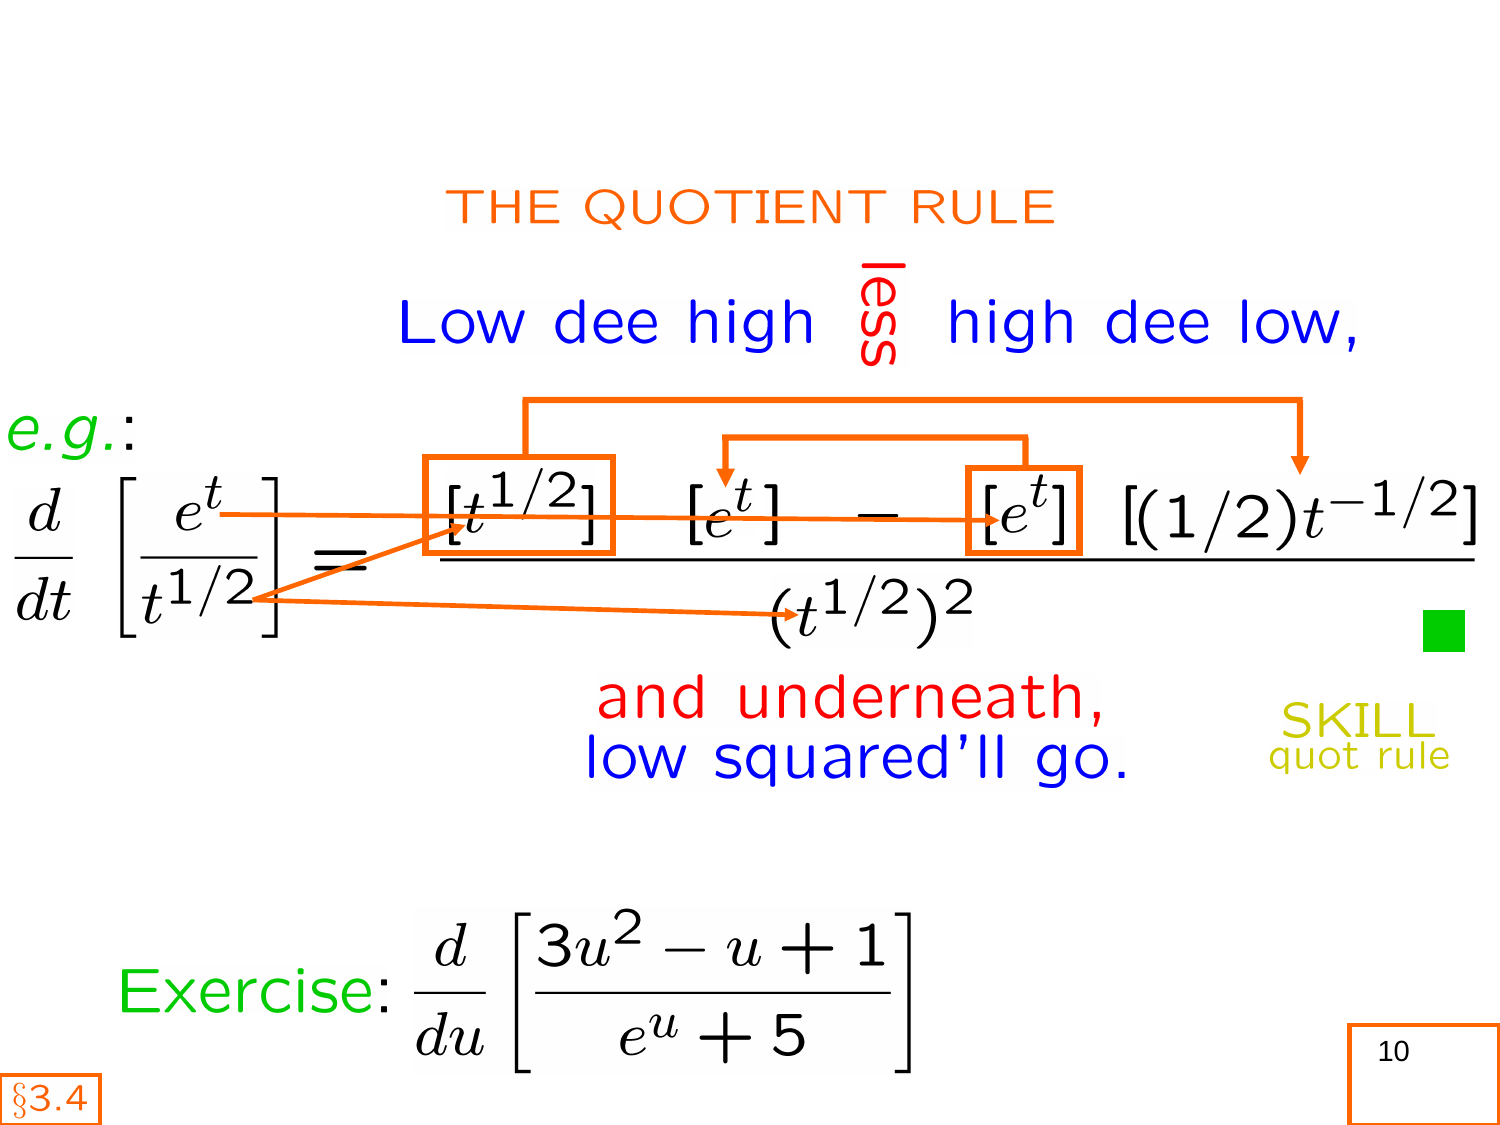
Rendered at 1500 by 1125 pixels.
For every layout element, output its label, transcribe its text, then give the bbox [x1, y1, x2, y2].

picture [400, 299, 814, 356]
picture [1137, 474, 1457, 556]
picture [983, 472, 1066, 548]
picture [856, 512, 901, 519]
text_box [689, 484, 778, 547]
picture [861, 262, 909, 369]
picture [950, 299, 1357, 356]
picture [120, 965, 388, 1013]
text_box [1124, 485, 1132, 547]
text_box [0, 1074, 100, 1125]
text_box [1268, 700, 1451, 776]
picture [770, 572, 973, 651]
text_box [425, 457, 613, 554]
picture [413, 907, 913, 1076]
picture [446, 465, 596, 547]
text_box [1293, 399, 1307, 473]
picture [12, 1080, 88, 1119]
slide_number 10 [1074, 1024, 1425, 1103]
text_box [968, 467, 1080, 553]
picture [704, 478, 755, 538]
text_box [1425, 612, 1463, 650]
picture [7, 415, 135, 463]
picture [445, 187, 1055, 232]
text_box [12, 473, 280, 638]
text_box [1461, 485, 1476, 547]
text_box [1349, 1025, 1500, 1125]
picture [587, 734, 1125, 791]
picture [312, 550, 369, 573]
picture [597, 674, 1101, 729]
